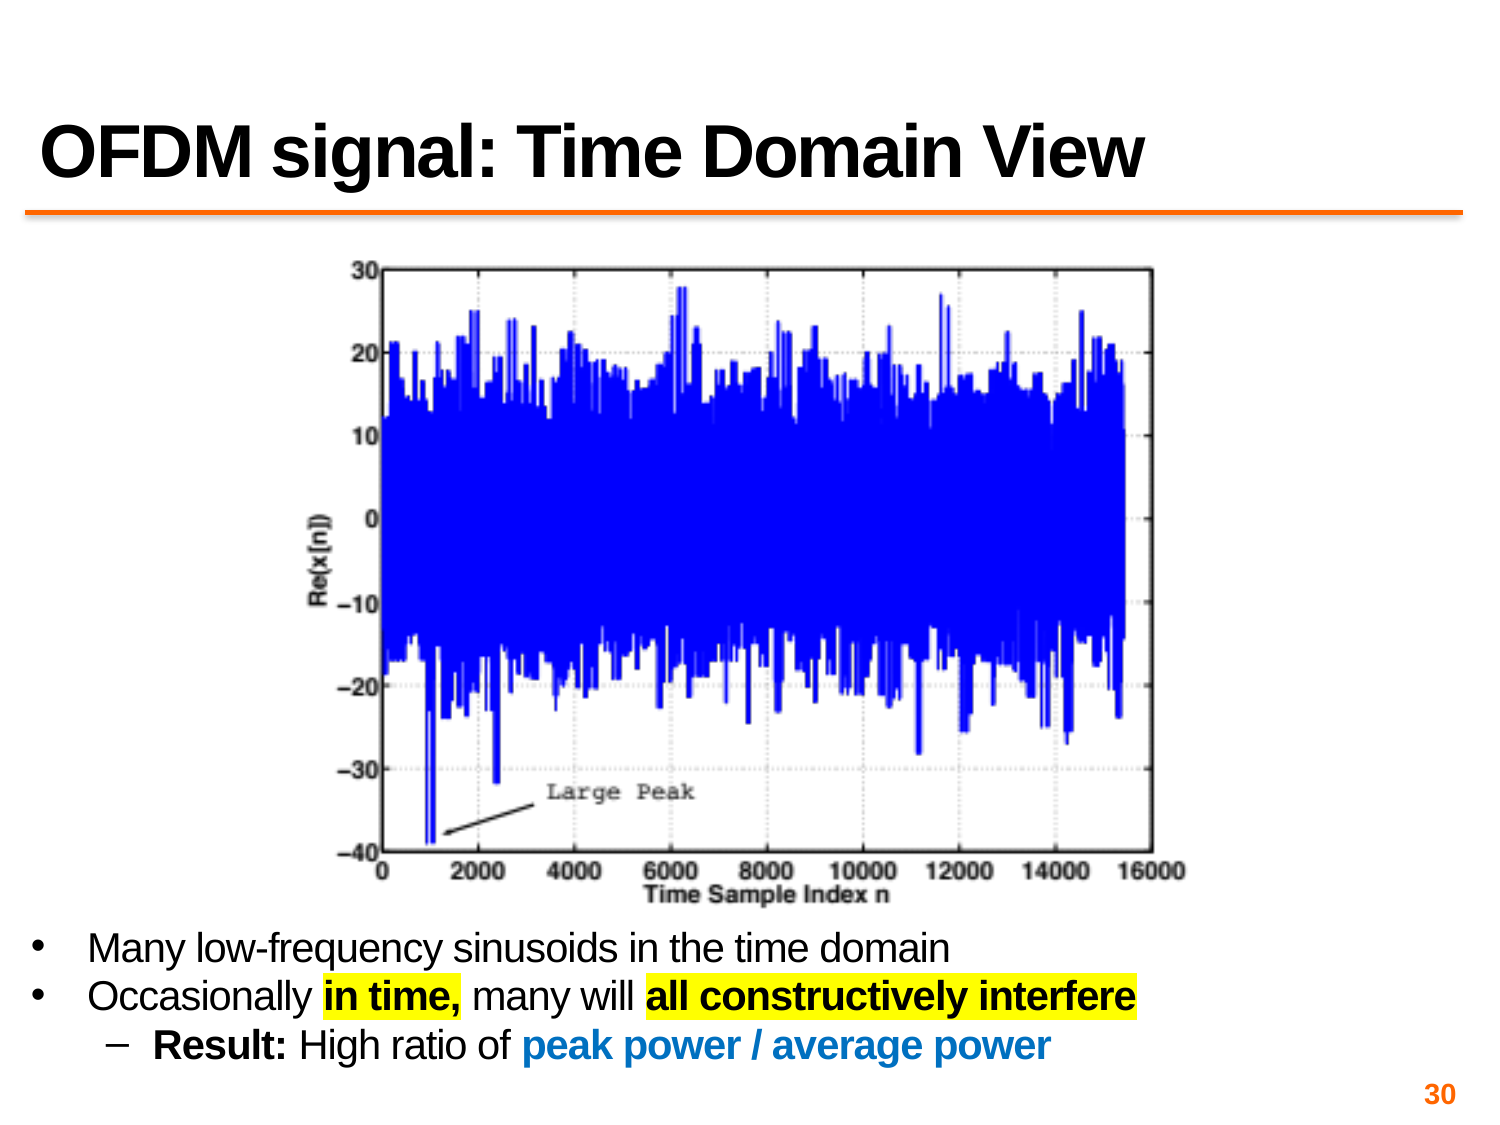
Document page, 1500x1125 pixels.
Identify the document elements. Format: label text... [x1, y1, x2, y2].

slide_number 30 [1112, 1074, 1463, 1110]
title OFDM signal: Time Domain View [24, 24, 1463, 201]
picture [297, 259, 1191, 914]
list Many low-frequency sinusoids in the time domain Occasionally in time, many will all constructively interfere Result: High ratio of peak power / average power [24, 924, 1463, 1076]
